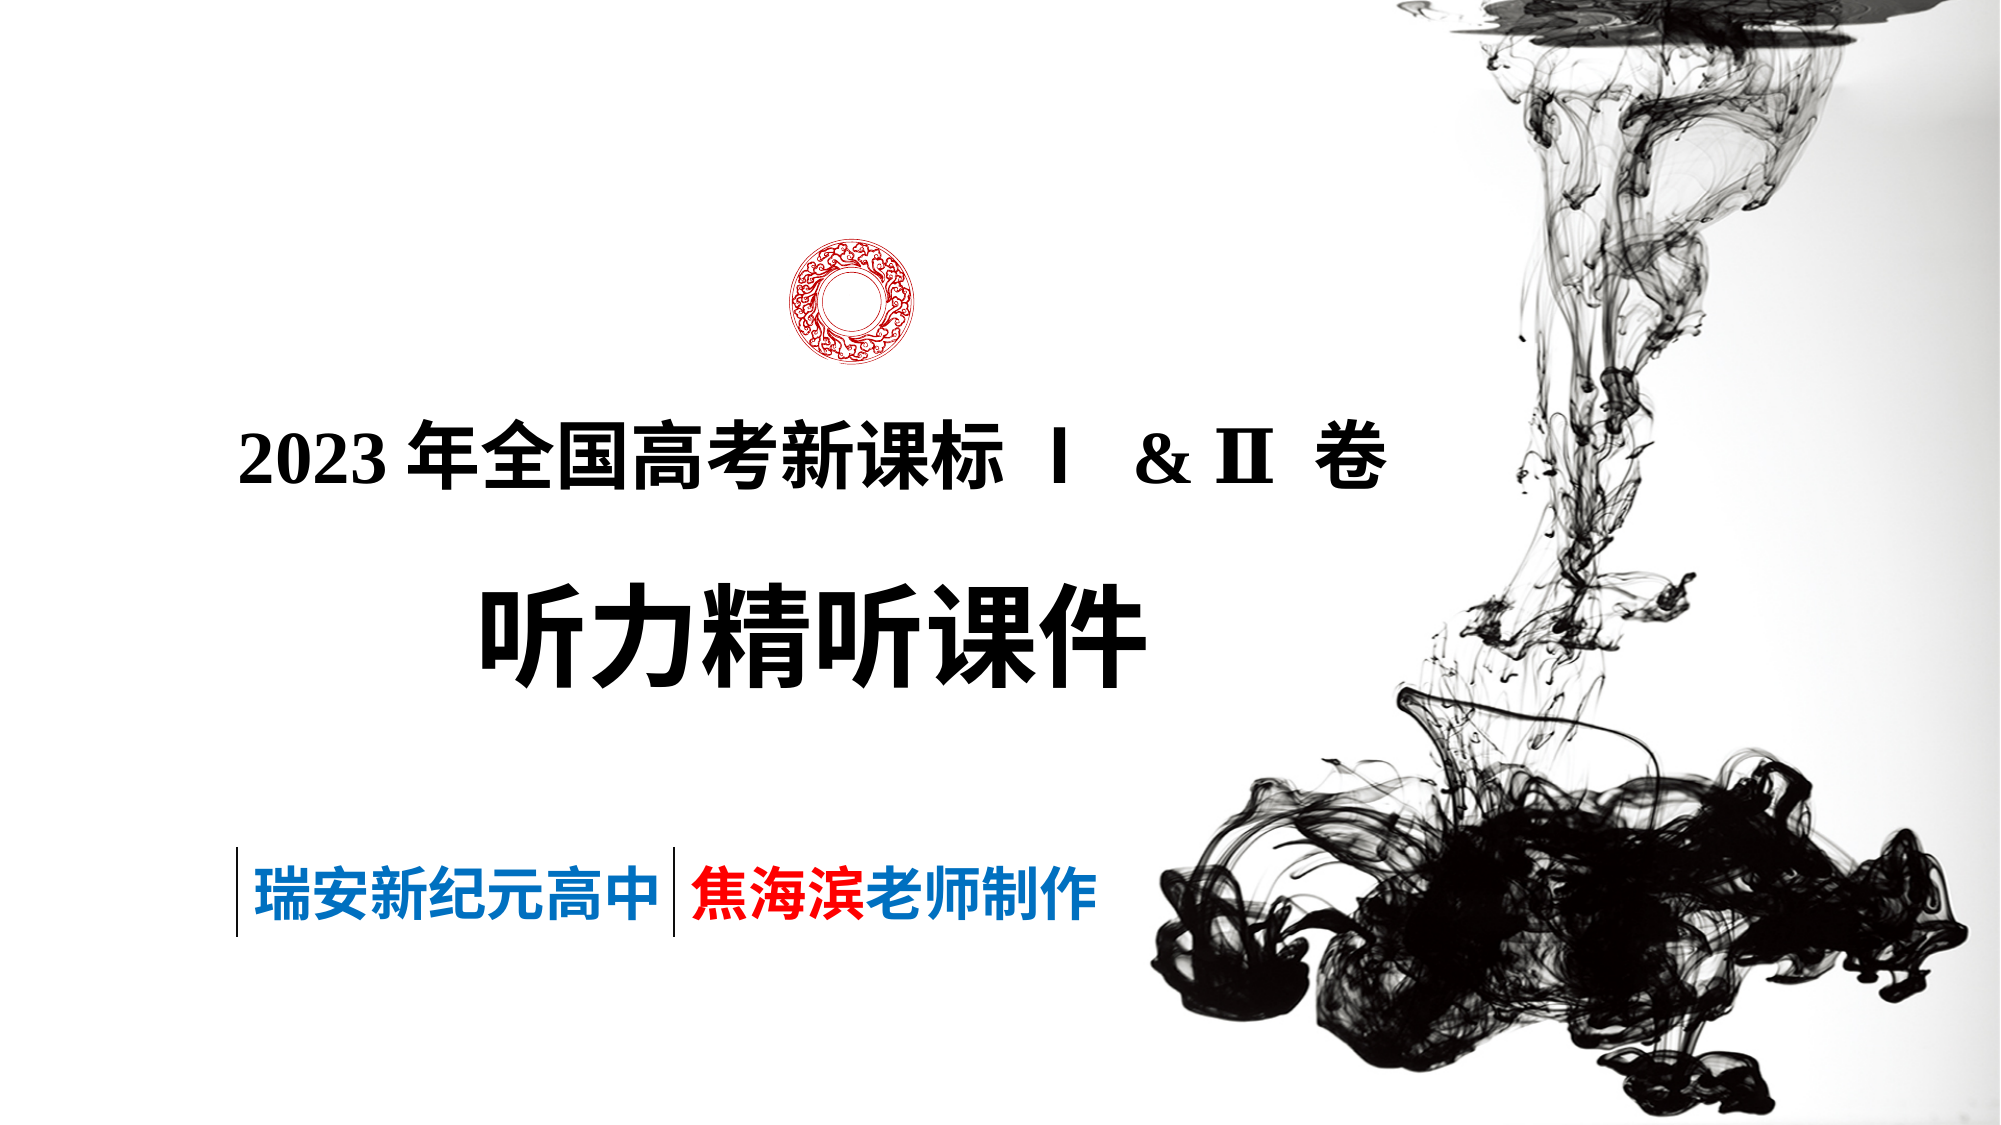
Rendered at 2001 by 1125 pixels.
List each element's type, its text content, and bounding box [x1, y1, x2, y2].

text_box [674, 835, 1115, 938]
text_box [237, 835, 674, 938]
picture [0, 0, 2000, 1125]
picture [839, 240, 874, 245]
picture [846, 243, 856, 248]
text_box [28, 248, 1479, 356]
text_box 2023年全国高考新课标 Ⅰ & Ⅱ 卷 听力精听课件 [0, 356, 1479, 709]
text_box [819, 238, 885, 248]
